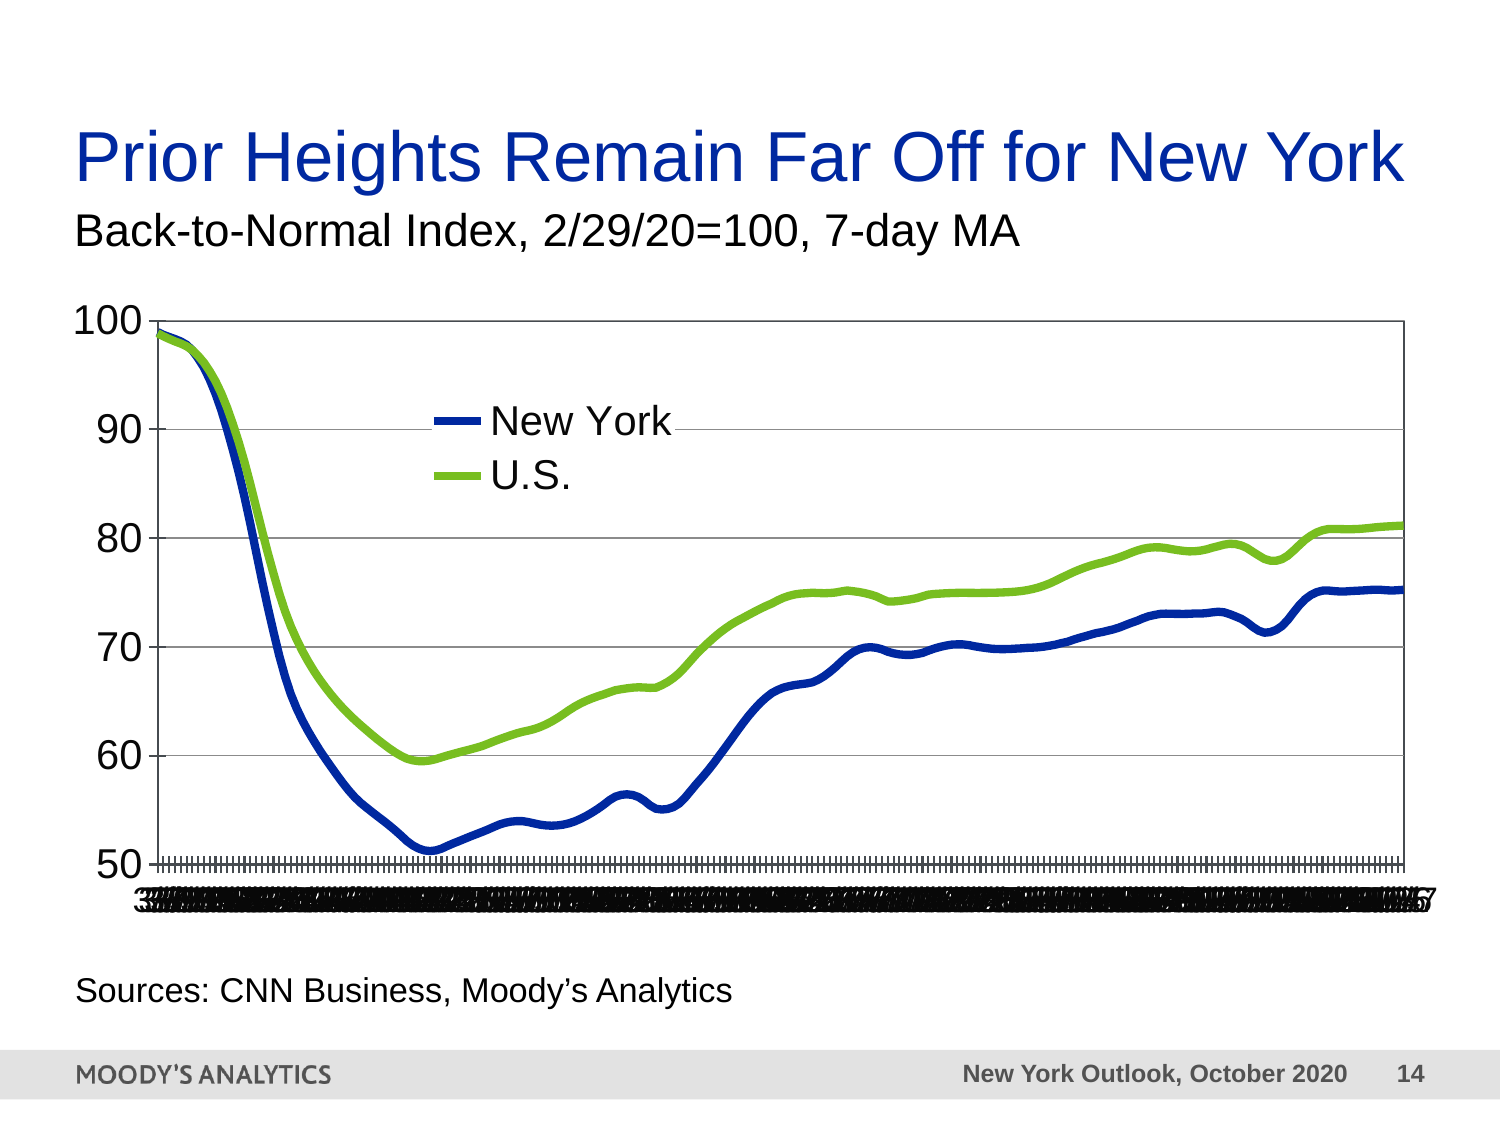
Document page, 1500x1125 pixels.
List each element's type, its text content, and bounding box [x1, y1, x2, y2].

text_box Back-to-Normal Index, 2/29/20=100, 7-day MA [74, 200, 1258, 257]
picture [73, 1061, 345, 1088]
chart [72, 281, 1445, 969]
title Prior Heights Remain Far Off for New York [74, 110, 1424, 281]
text_box Sources: CNN Business, Moody’s Analytics [74, 969, 1269, 1010]
